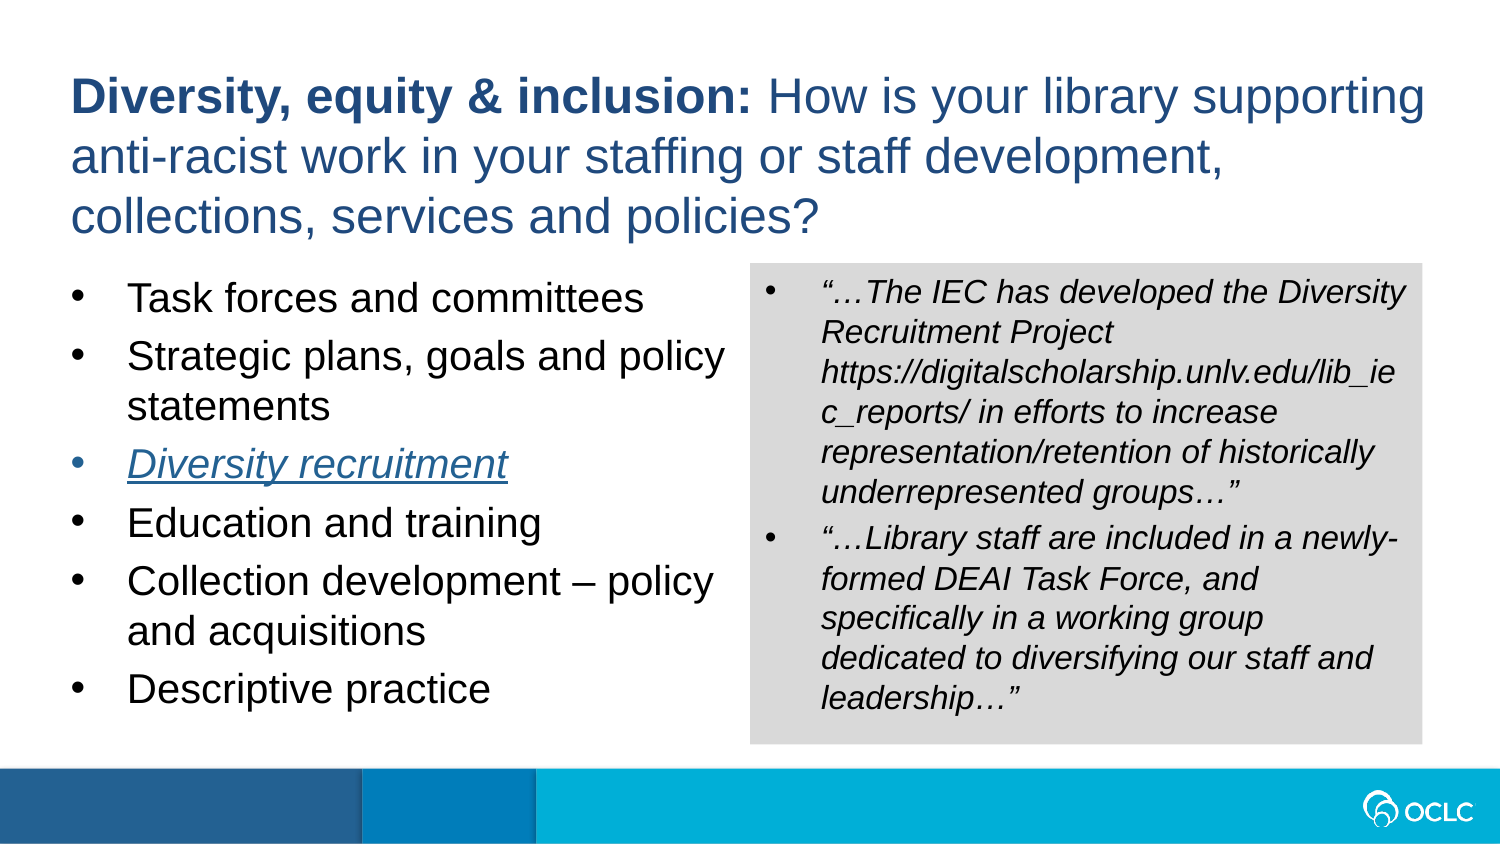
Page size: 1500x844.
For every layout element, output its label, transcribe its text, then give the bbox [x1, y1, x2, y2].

text_box “…The IEC has developed the Diversity Recruitment Project https://digitalscholarship.unlv.edu/lib_iec_reports/ in efforts to increase representation/retention of historically underrepresented groups…” “…Library staff are included in a newly-formed DEAI Task Force, and specifically in a working group dedicated to diversifying our staff and leadership…” [750, 263, 1423, 745]
list Task forces and committees Strategic plans, goals and policy statements Diversity recruitment Education and training Collection development – policy and acquisitions Descriptive practice [55, 263, 750, 720]
list Diversity, equity & inclusion: How is your library supporting anti-racist work in your staffing or staff development, collections, services and policies? [55, 56, 1454, 169]
